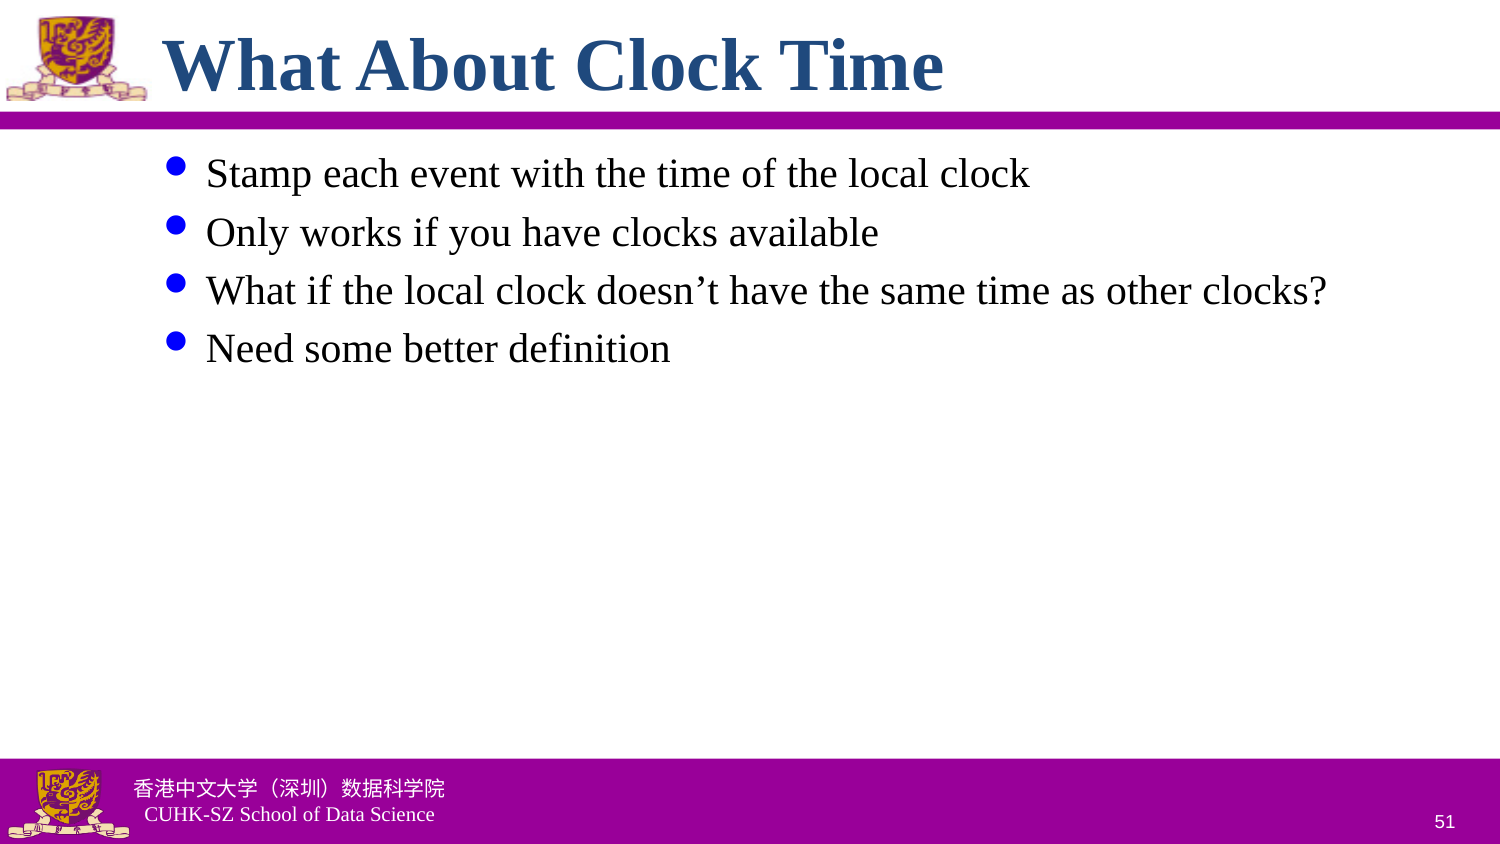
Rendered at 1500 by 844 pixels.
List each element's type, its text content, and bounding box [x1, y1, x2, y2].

picture [5, 15, 152, 101]
picture [7, 768, 130, 839]
title What About Clock Time [146, 17, 1424, 104]
list Stamp each event with the time of the local clock Only works if you have clocks available What if the local clock doesn’t have the same time as other clocks? Need some better definition [148, 138, 1426, 742]
slide_number 51 [1120, 802, 1471, 844]
